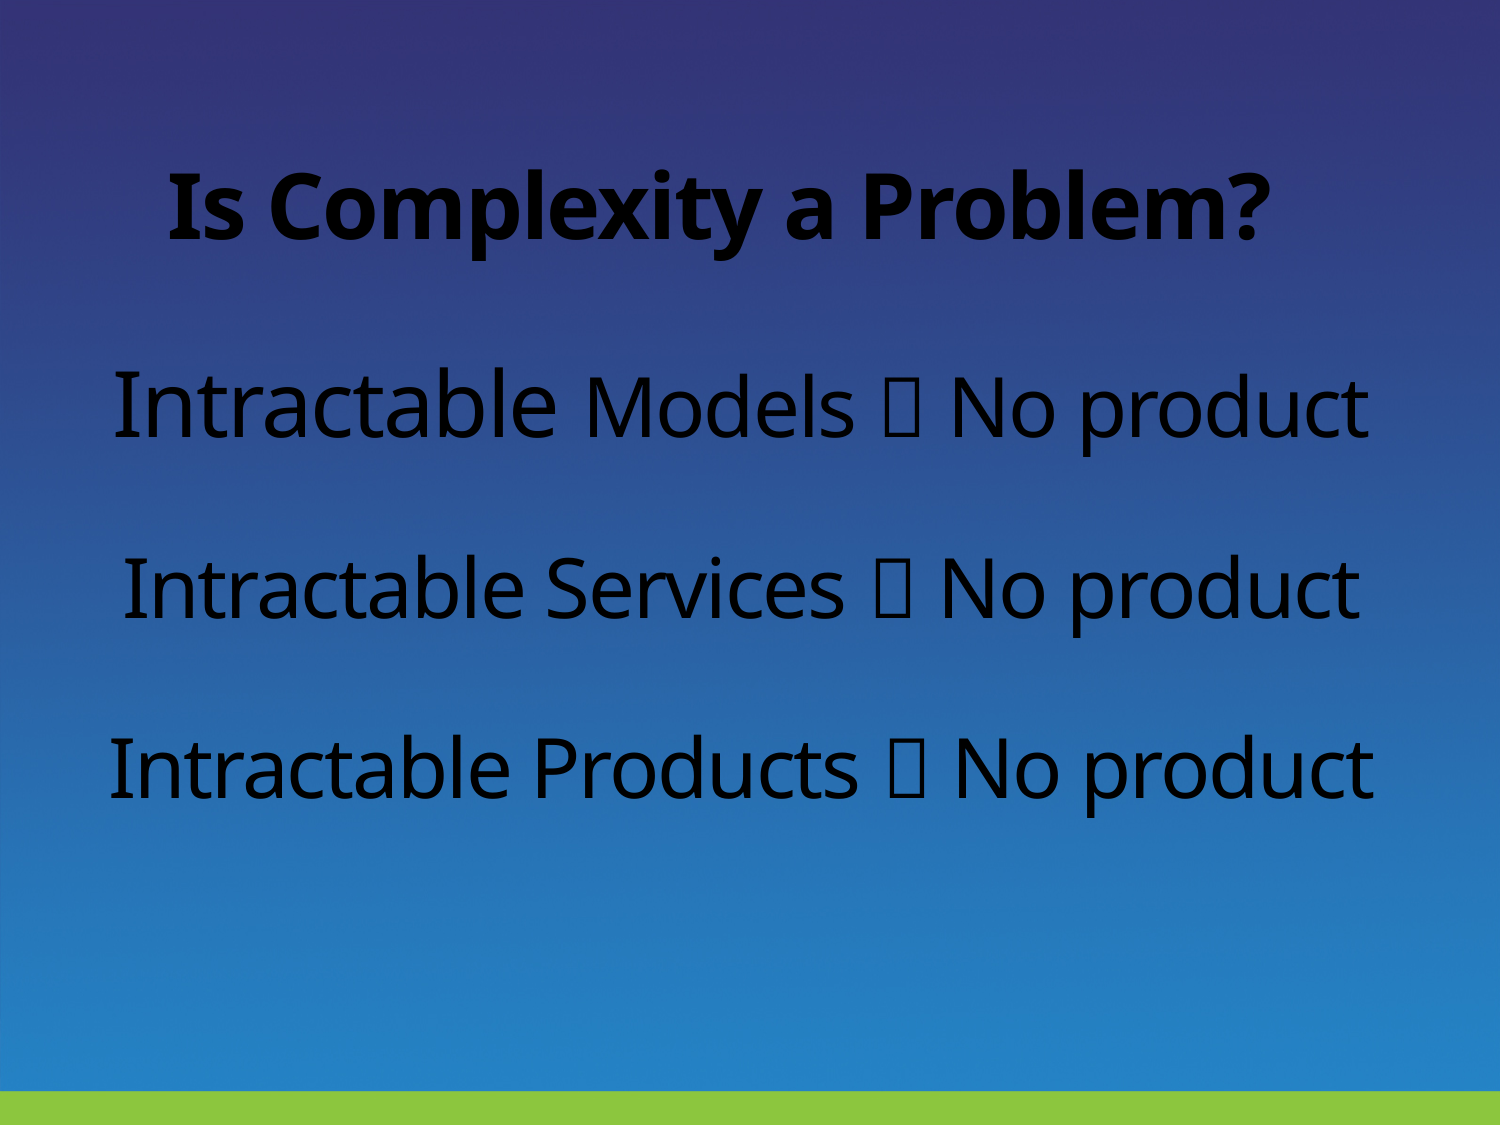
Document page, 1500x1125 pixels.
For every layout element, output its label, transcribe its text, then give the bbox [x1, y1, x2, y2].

title Is Complexity a Problem? Intractable Models  No product Intractable Services  No product Intractable Products  No product [54, 160, 1430, 924]
picture [0, 0, 1500, 1125]
